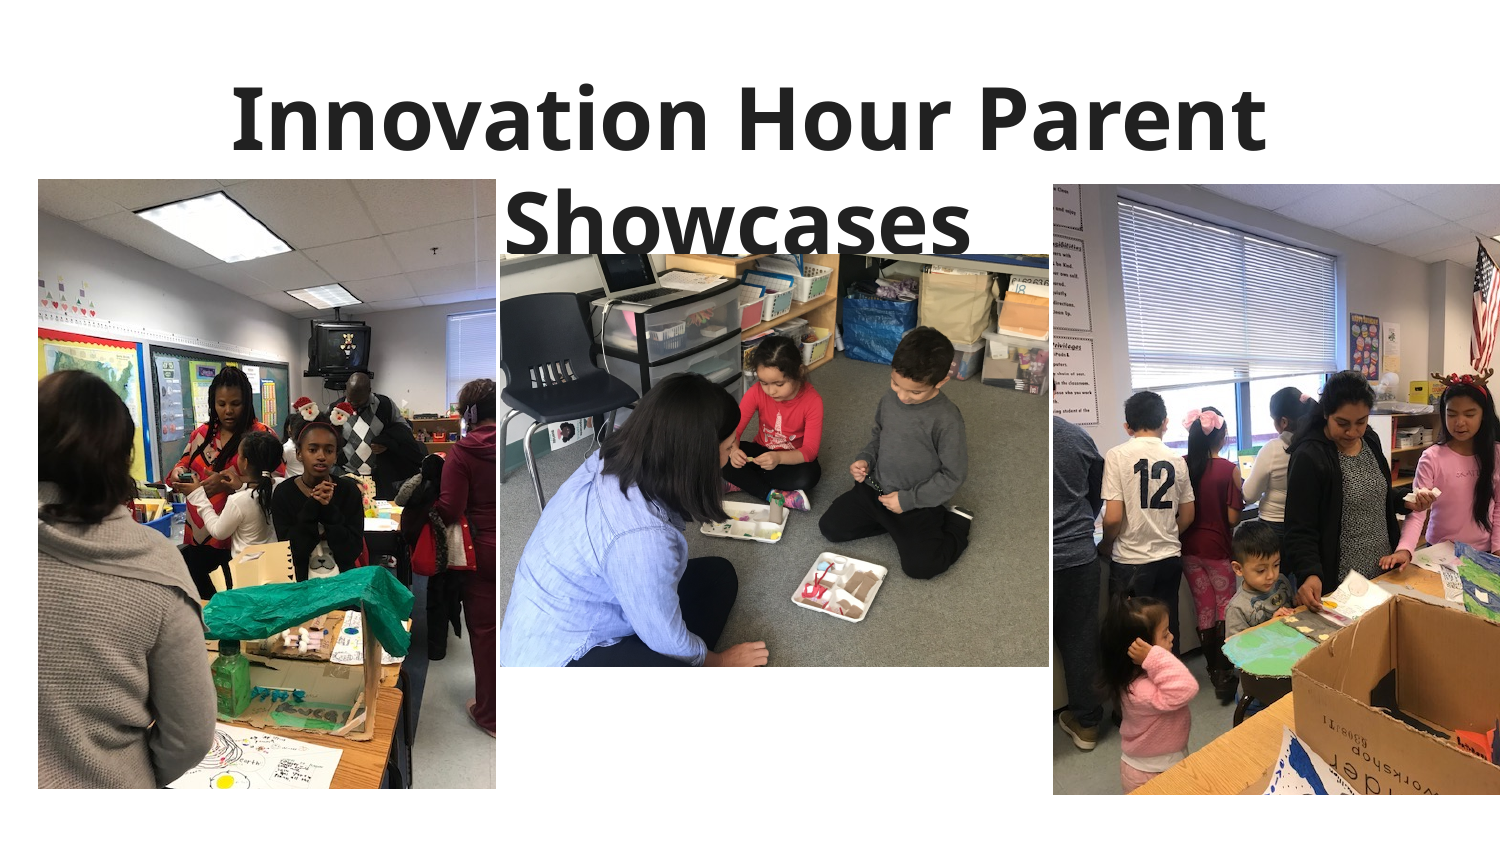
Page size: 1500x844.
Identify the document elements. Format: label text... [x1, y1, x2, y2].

picture [1052, 184, 1500, 795]
title Innovation Hour Parent Showcases [51, 48, 1449, 180]
picture [37, 179, 496, 790]
picture [499, 254, 1049, 667]
